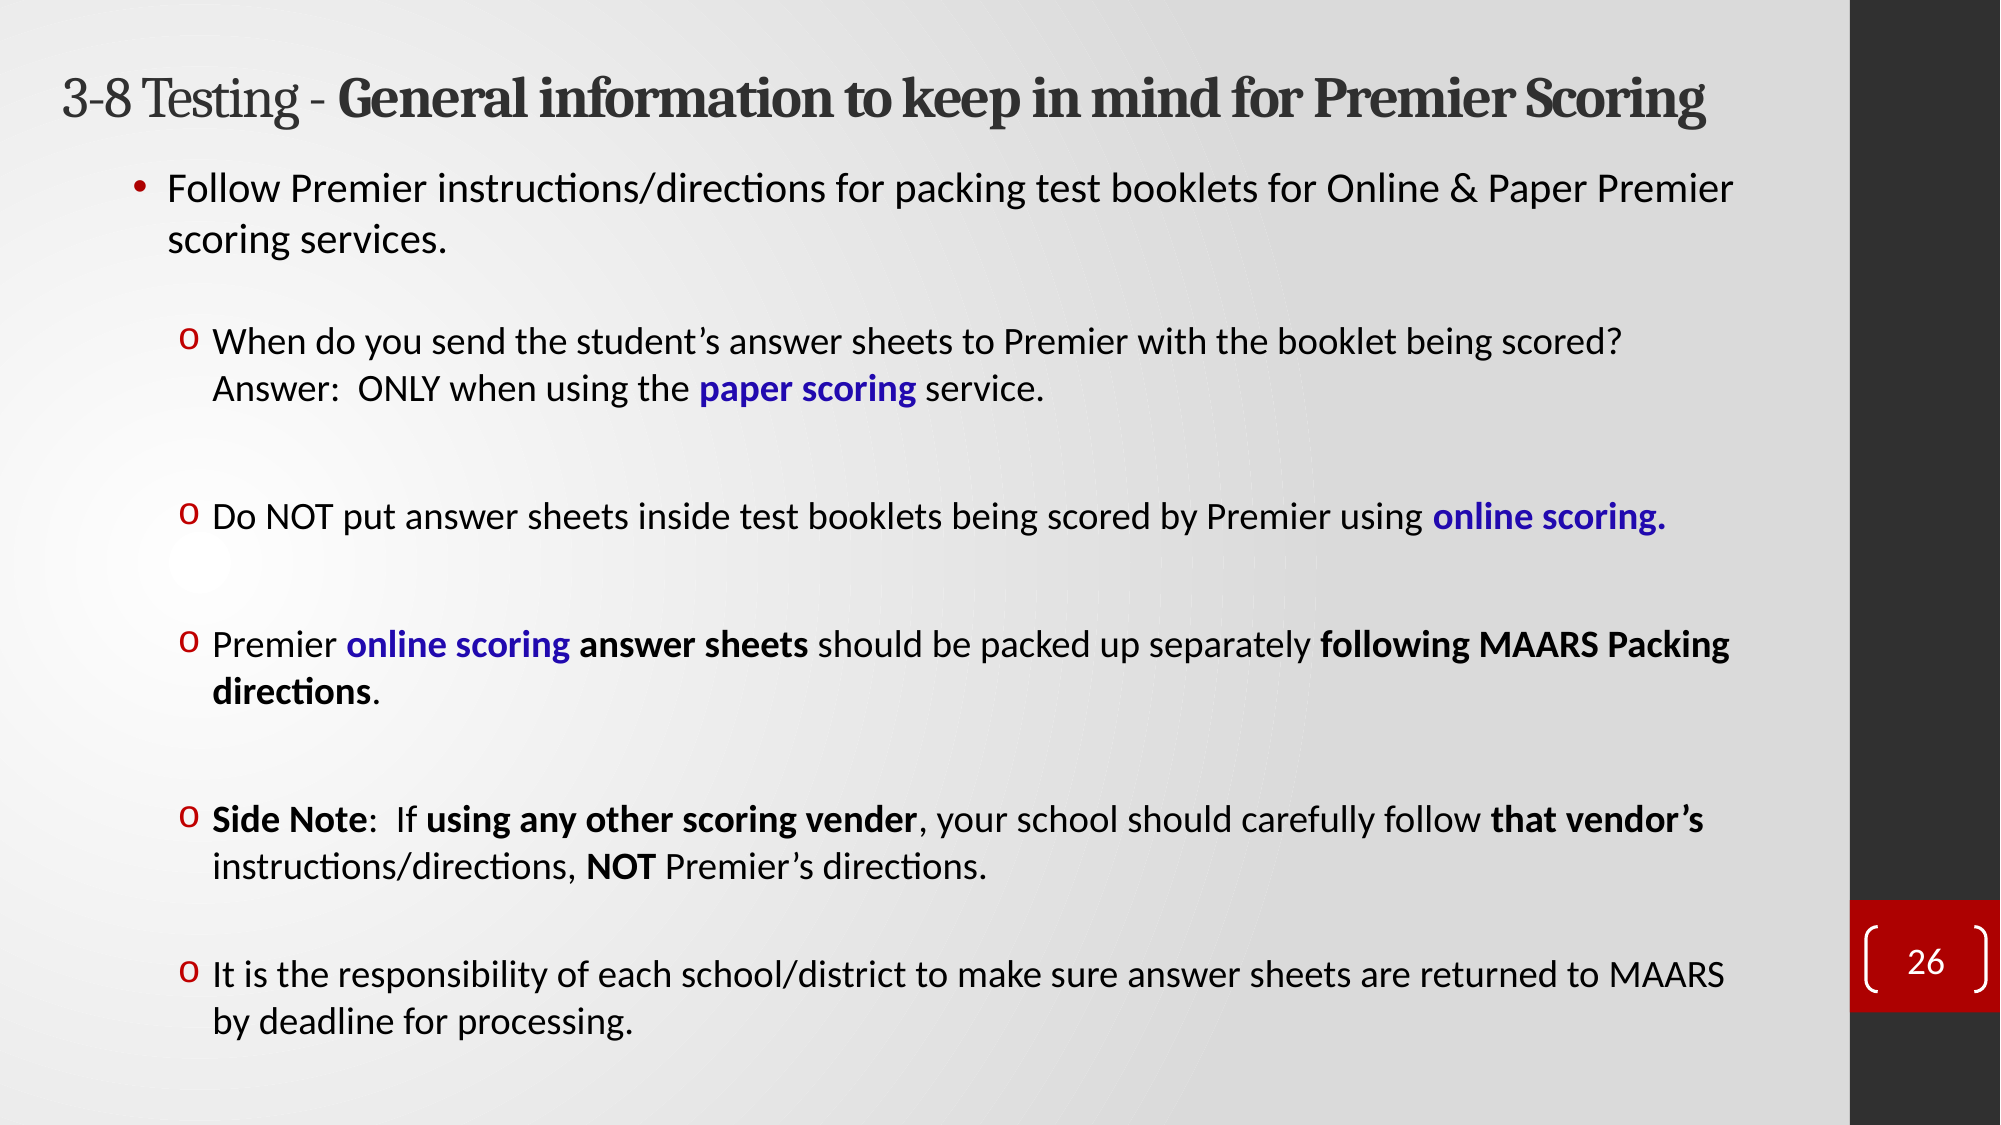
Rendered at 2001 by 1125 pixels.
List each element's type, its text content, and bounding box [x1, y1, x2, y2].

title 3-8 Testing - General information to keep in mind for Premier Scoring [47, 45, 1813, 143]
list Follow Premier instructions/directions for packing test booklets for Online & Paper Premier scoring services. When do you send the student’s answer sheets to Premier with the booklet being scored? Answer: ONLY when using the paper scoring service. Do NOT put answer sheets inside test booklets being scored by Premier using online scoring. Premier online scoring answer sheets should be packed up separately following MAARS Packing directions. Side Note: If using any other scoring vender, your school should carefully follow that vendor’s instructions/directions, NOT Premier’s directions. It is the responsibility of each school/district to make sure answer sheets are returned to MAARS by deadline for processing. [99, 152, 1767, 1050]
slide_number 26 [1864, 925, 1988, 994]
